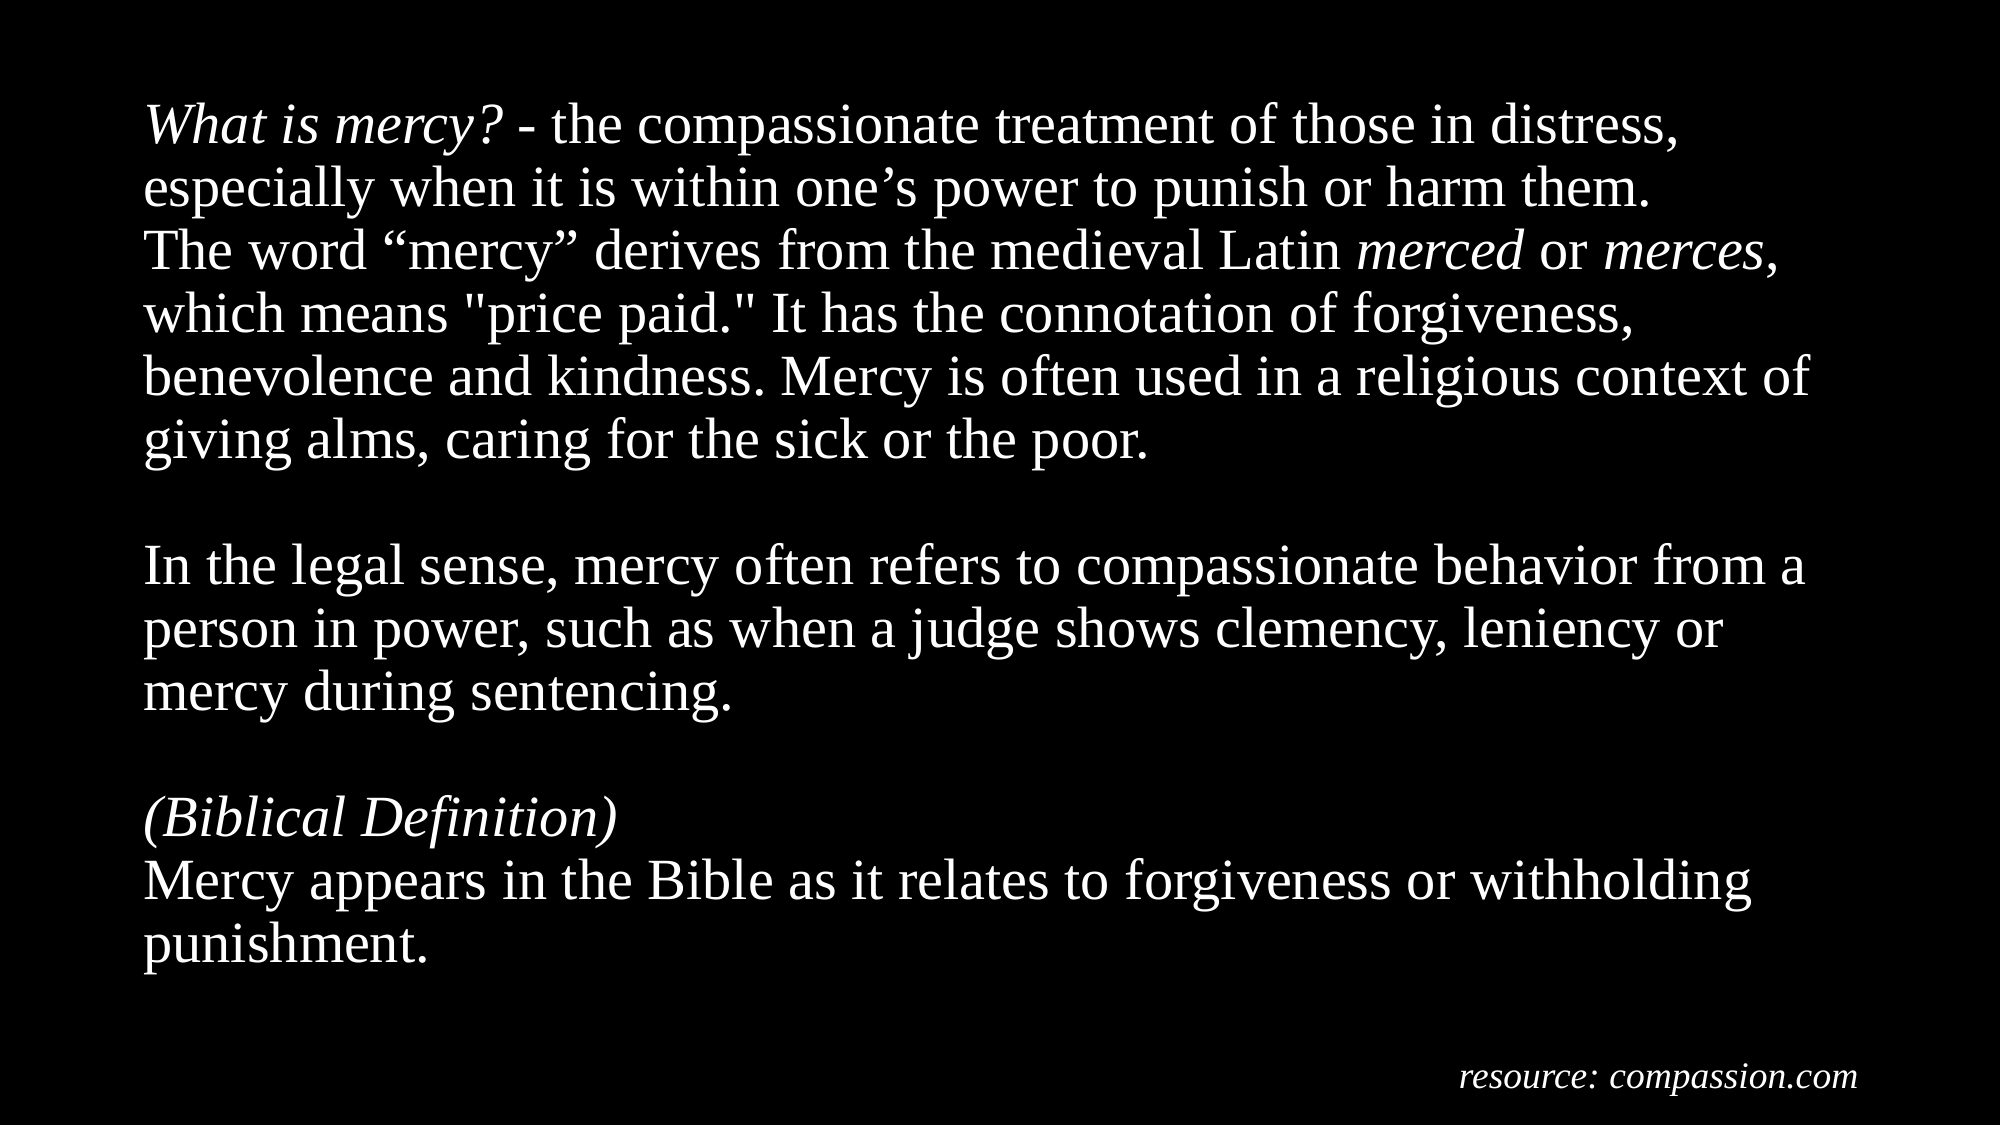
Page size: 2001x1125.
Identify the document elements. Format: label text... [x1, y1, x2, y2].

list What is mercy? - the compassionate treatment of those in distress, especially when it is within one’s power to punish or harm them. The word “mercy” derives from the medieval Latin merced or merces, which means "price paid." It has the connotation of forgiveness, benevolence and kindness. Mercy is often used in a religious context of giving alms, caring for the sick or the poor. In the legal sense, mercy often refers to compassionate behavior from a person in power, such as when a judge shows clemency, leniency or mercy during sentencing. (Biblical Definition) Mercy appears in the Bible as it relates to forgiveness or withholding punishment. resource: compassion.com [128, 85, 1890, 1083]
